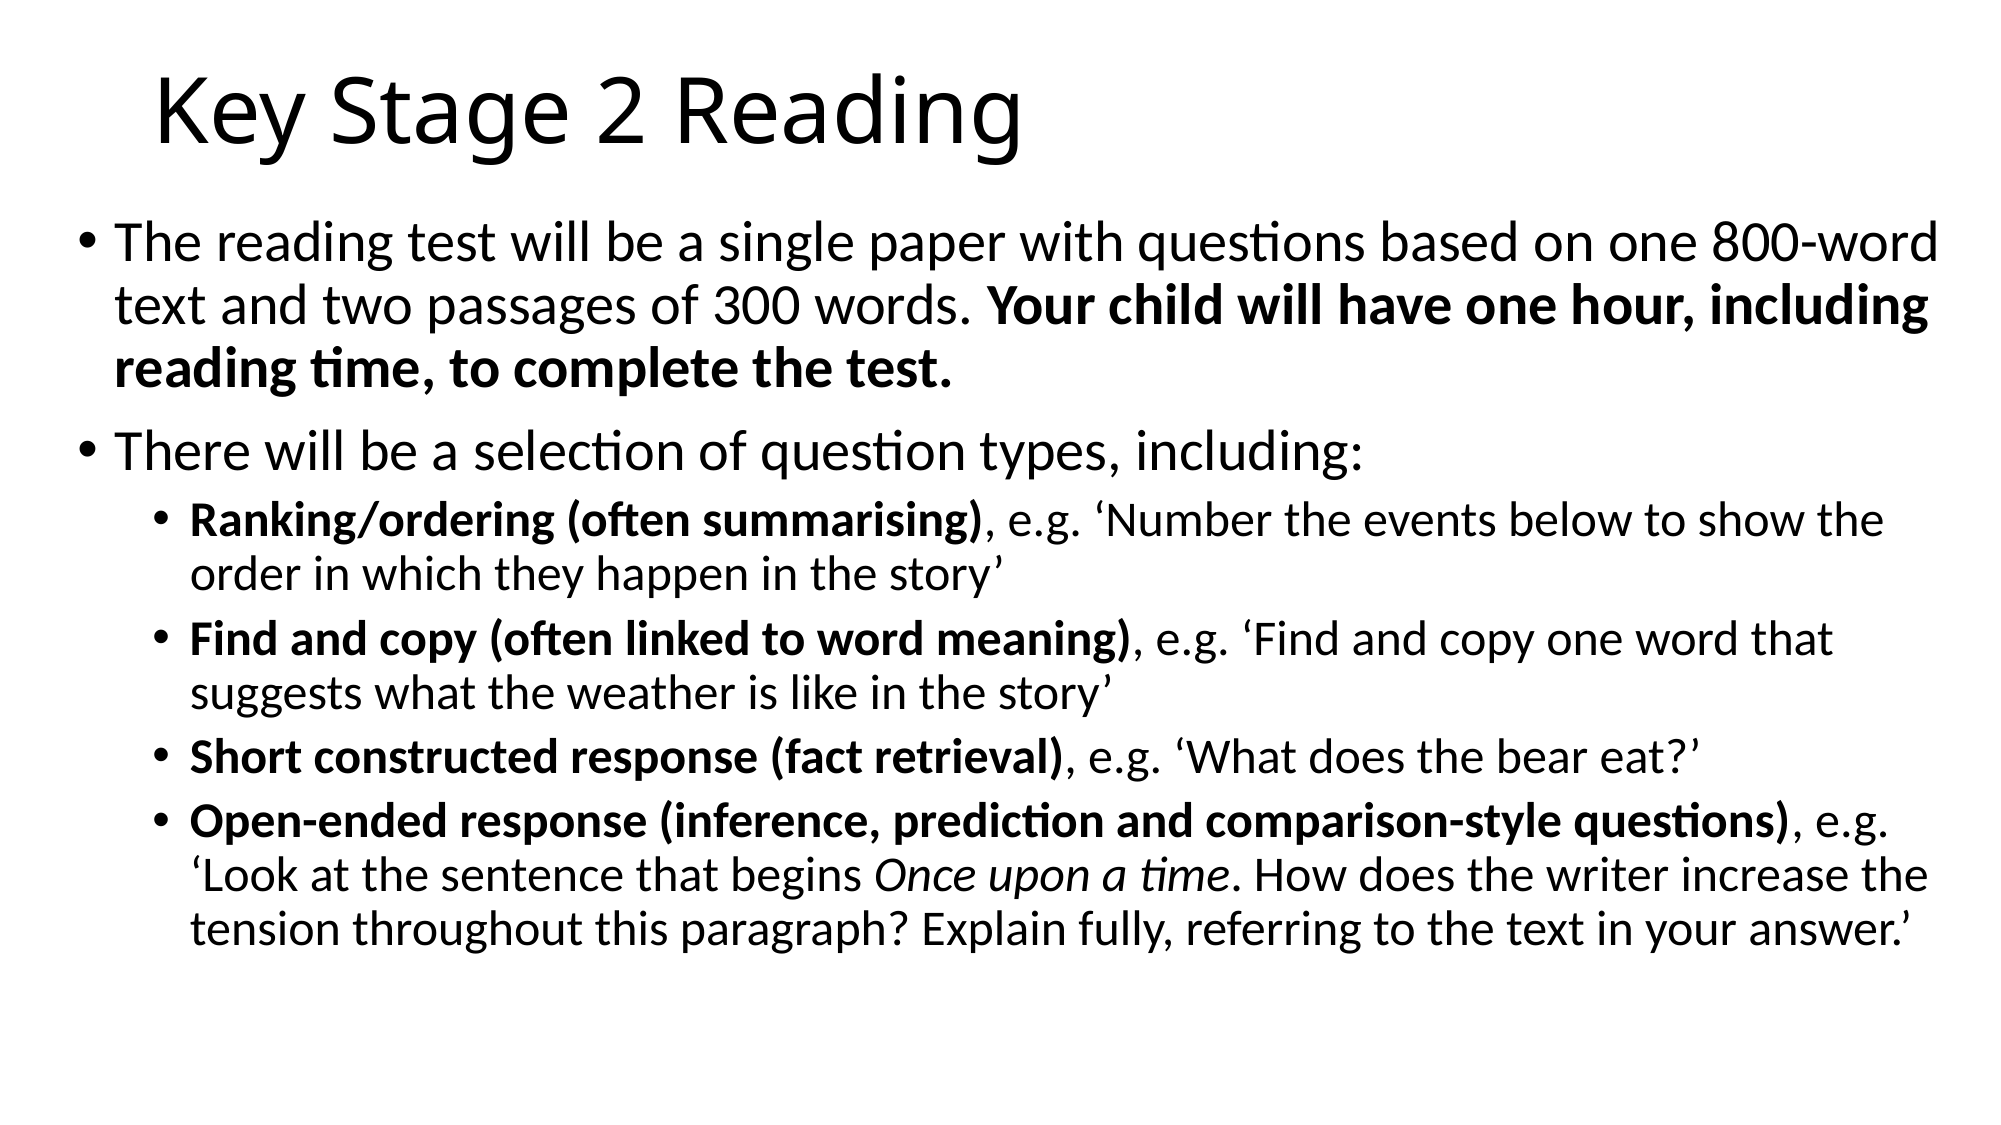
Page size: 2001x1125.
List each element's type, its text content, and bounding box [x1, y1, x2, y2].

list The reading test will be a single paper with questions based on one 800-word text and two passages of 300 words. Your child will have one hour, including reading time, to complete the test. There will be a selection of question types, including: Ranking/ordering (often summarising), e.g. ‘Number the events below to show the order in which they happen in the story’ Find and copy (often linked to word meaning), e.g. ‘Find and copy one word that suggests what the weather is like in the story’ Short constructed response (fact retrieval), e.g. ‘What does the bear eat?’ Open-ended response (inference, prediction and comparison-style questions), e.g. ‘Look at the sentence that begins Once upon a time. How does the writer increase the tension throughout this paragraph? Explain fully, referring to the text in your answer.’ [62, 203, 1969, 1084]
title Key Stage 2 Reading [137, 59, 1863, 203]
